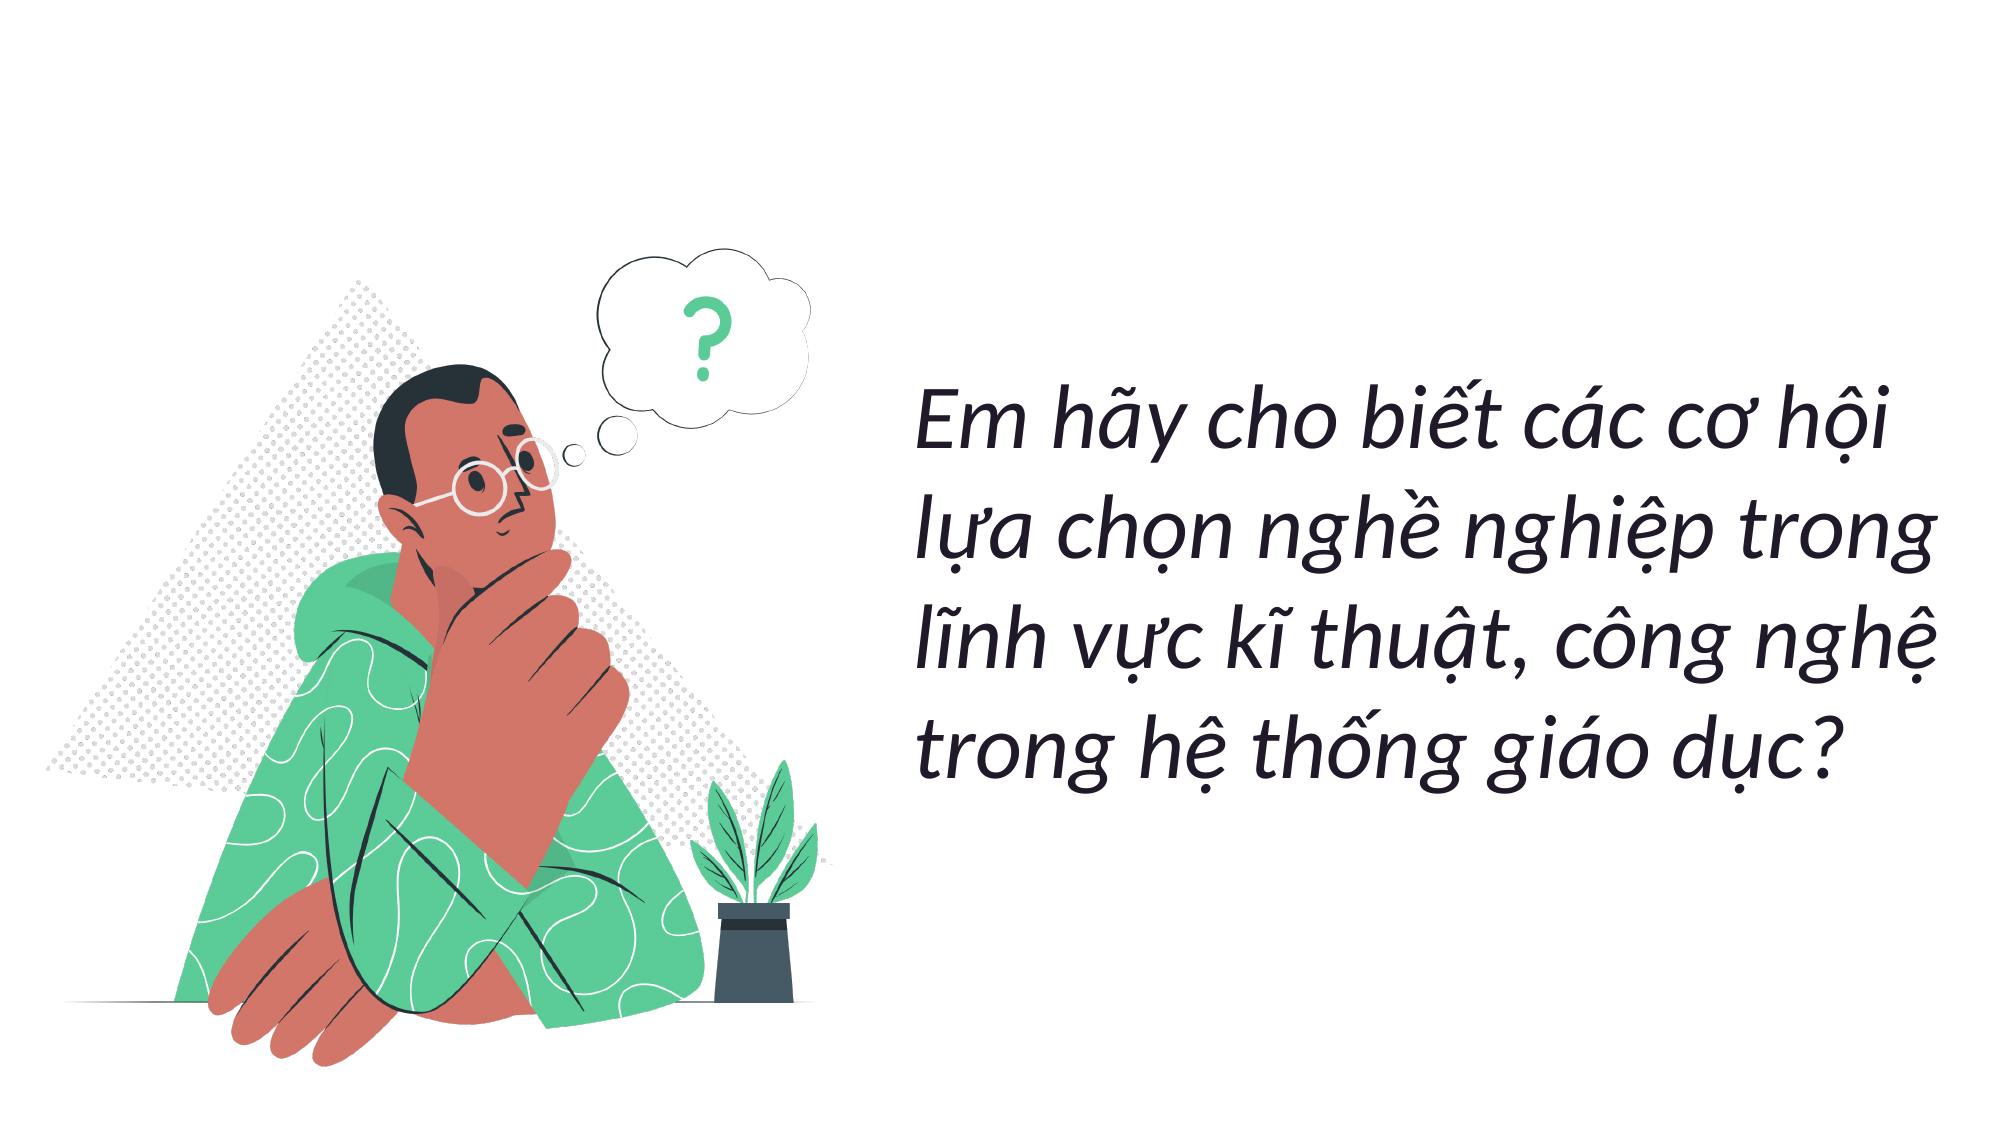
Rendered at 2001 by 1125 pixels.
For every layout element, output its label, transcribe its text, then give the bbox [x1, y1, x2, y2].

text_box Em hãy cho biết các cơ hội lựa chọn nghề nghiệp trong lĩnh vực kĩ thuật, công nghệ trong hệ thống giáo dục? [911, 349, 1998, 805]
picture [0, 184, 906, 1118]
